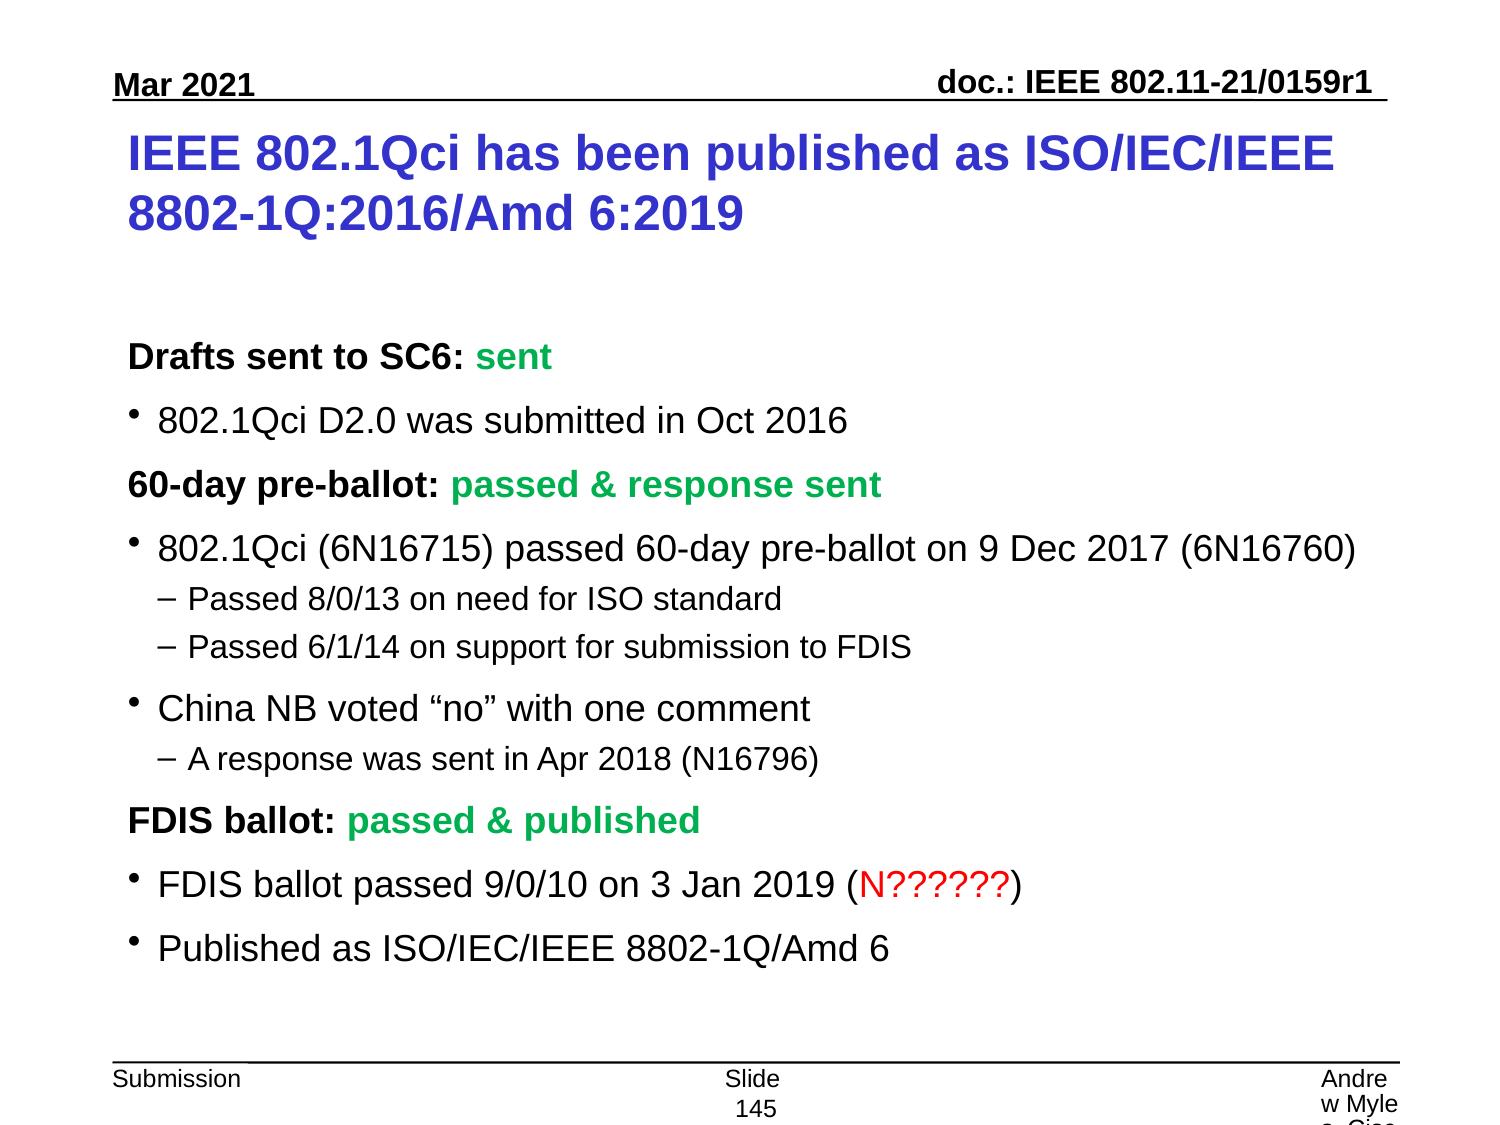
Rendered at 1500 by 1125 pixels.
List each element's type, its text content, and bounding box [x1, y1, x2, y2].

title IEEE 802.1Qci has been published as ISO/IEC/IEEE 8802-1Q:2016/Amd 6:2019 [112, 112, 1388, 288]
slide_number Slide 145 [709, 1061, 803, 1093]
footer Andrew Myles, Cisco [1320, 1061, 1402, 1093]
list Drafts sent to SC6: sent 802.1Qci D2.0 was submitted in Oct 2016 60-day pre-ballot: passed & response sent 802.1Qci (6N16715) passed 60-day pre-ballot on 9 Dec 2017 (6N16760) Passed 8/0/13 on need for ISO standard Passed 6/1/14 on support for submission to FDIS China NB voted “no” with one comment A response was sent in Apr 2018 (N16796) FDIS ballot: passed & published FDIS ballot passed 9/0/10 on 3 Jan 2019 (N??????) Published as ISO/IEC/IEEE 8802-1Q/Amd 6 [112, 324, 1388, 1000]
